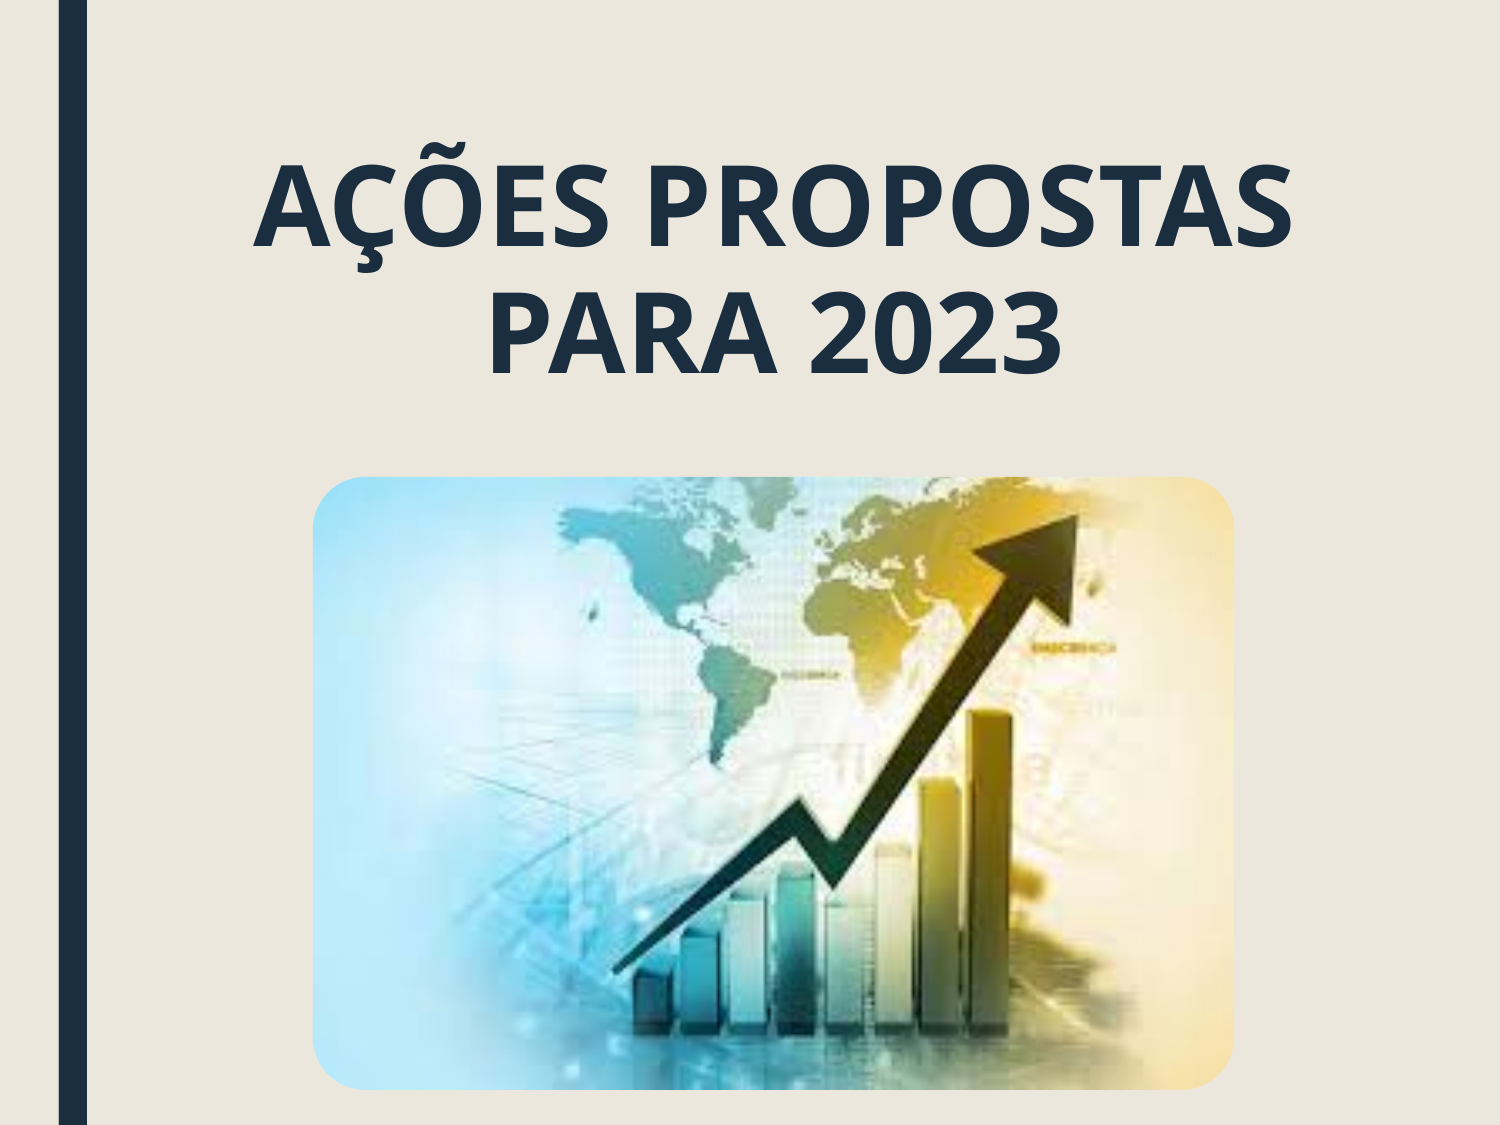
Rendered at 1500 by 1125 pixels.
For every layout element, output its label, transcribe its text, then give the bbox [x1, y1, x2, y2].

list AÇÕES PROPOSTAS PARA 2023 [88, 137, 1443, 1125]
picture [312, 476, 1235, 1090]
